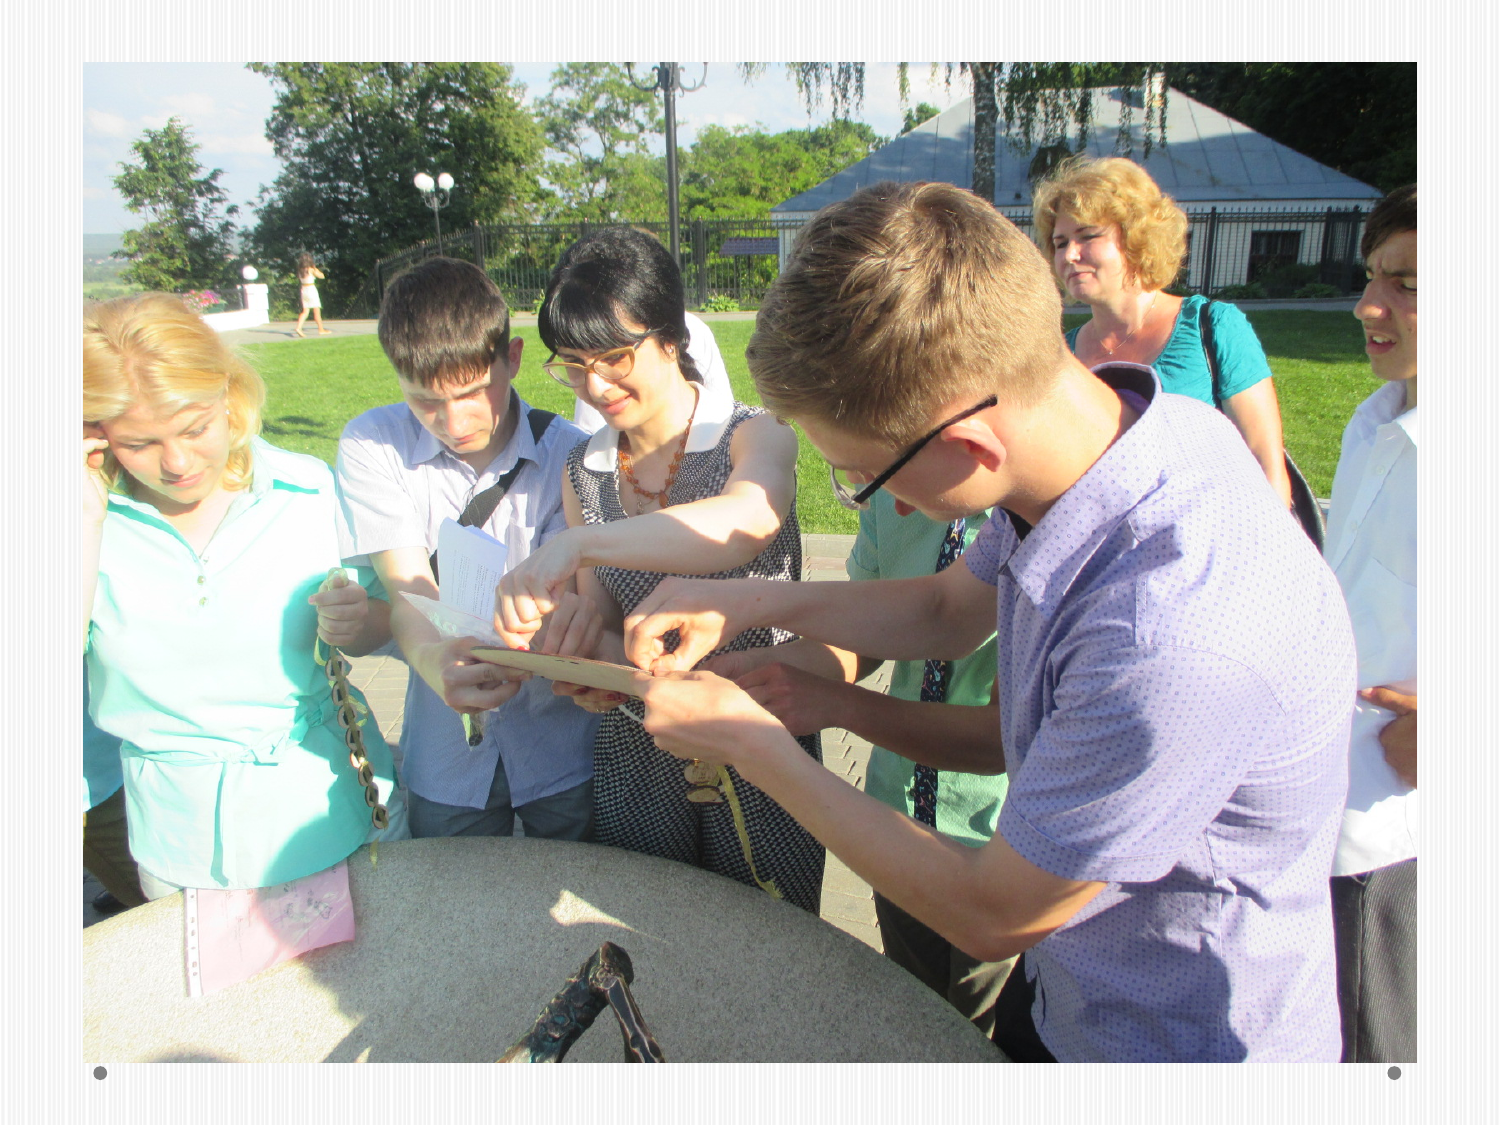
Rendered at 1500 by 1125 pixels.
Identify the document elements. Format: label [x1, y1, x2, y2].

picture [83, 62, 1417, 1063]
